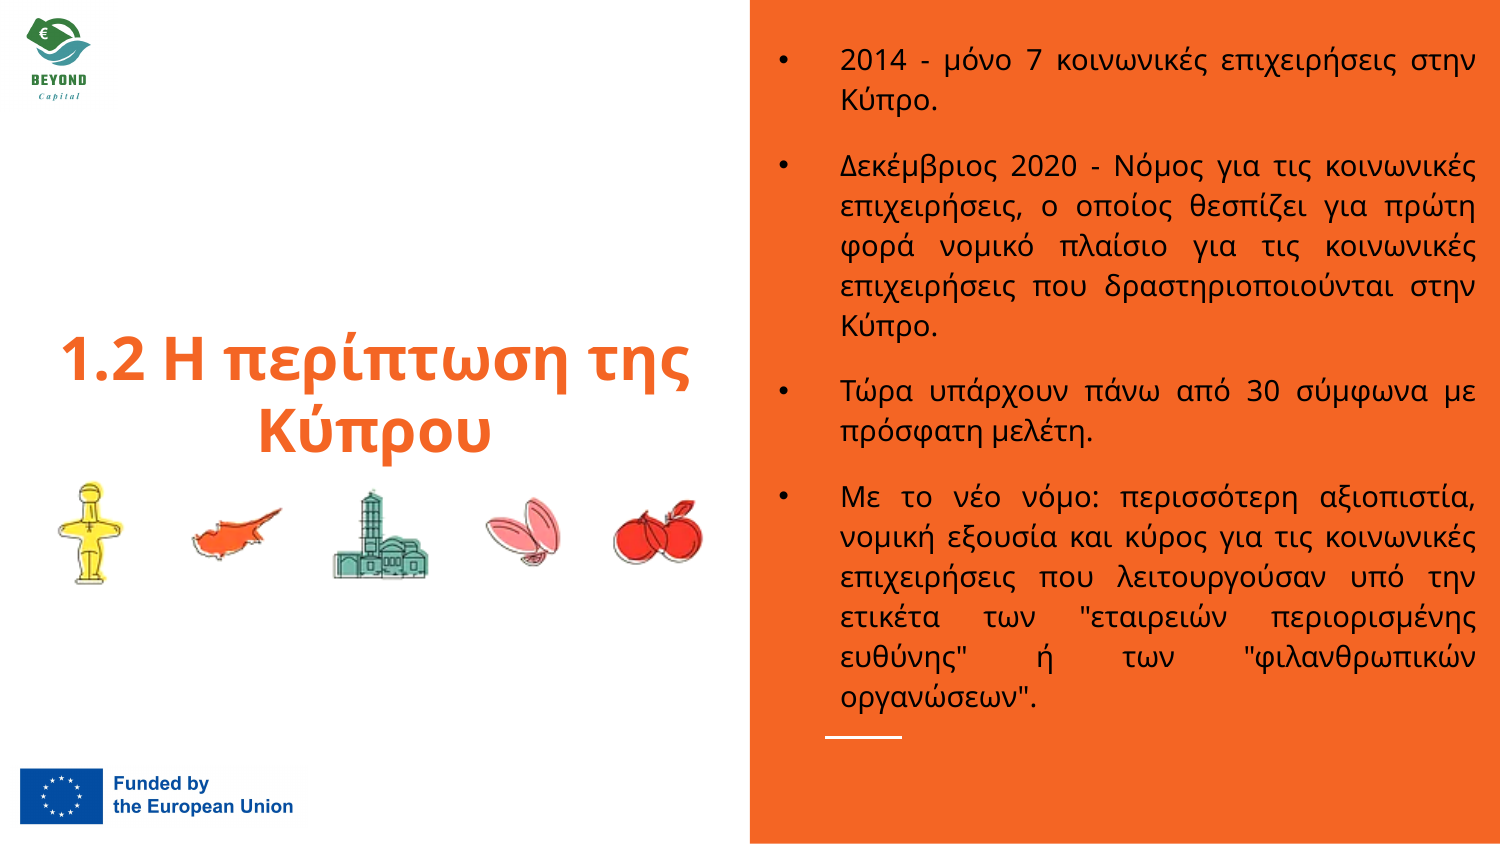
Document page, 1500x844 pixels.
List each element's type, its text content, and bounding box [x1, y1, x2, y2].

text_box 2014 - μόνο 7 κοινωνικές επιχειρήσεις στην Κύπρο. Δεκέμβριος 2020 - Νόμος για τις κοινωνικές επιχειρήσεις, ο οποίος θεσπίζει για πρώτη φορά νομικό πλαίσιο για τις κοινωνικές επιχειρήσεις που δραστηριοποιούνται στην Κύπρο. Τώρα υπάρχουν πάνω από 30 σύμφωνα με πρόσφατη μελέτη. Με το νέο νόμο: περισσότερη αξιοπιστία, νομική εξουσία και κύρος για τις κοινωνικές επιχειρήσεις που λειτουργούσαν υπό την ετικέτα των "εταιρειών περιορισμένης ευθύνης" ή των "φιλανθρωπικών οργανώσεων". [749, 0, 1500, 844]
picture [34, 476, 735, 614]
title 1.2 Η περίπτωση της Κύπρου [0, 283, 749, 501]
picture [0, 0, 119, 112]
picture [10, 764, 308, 828]
